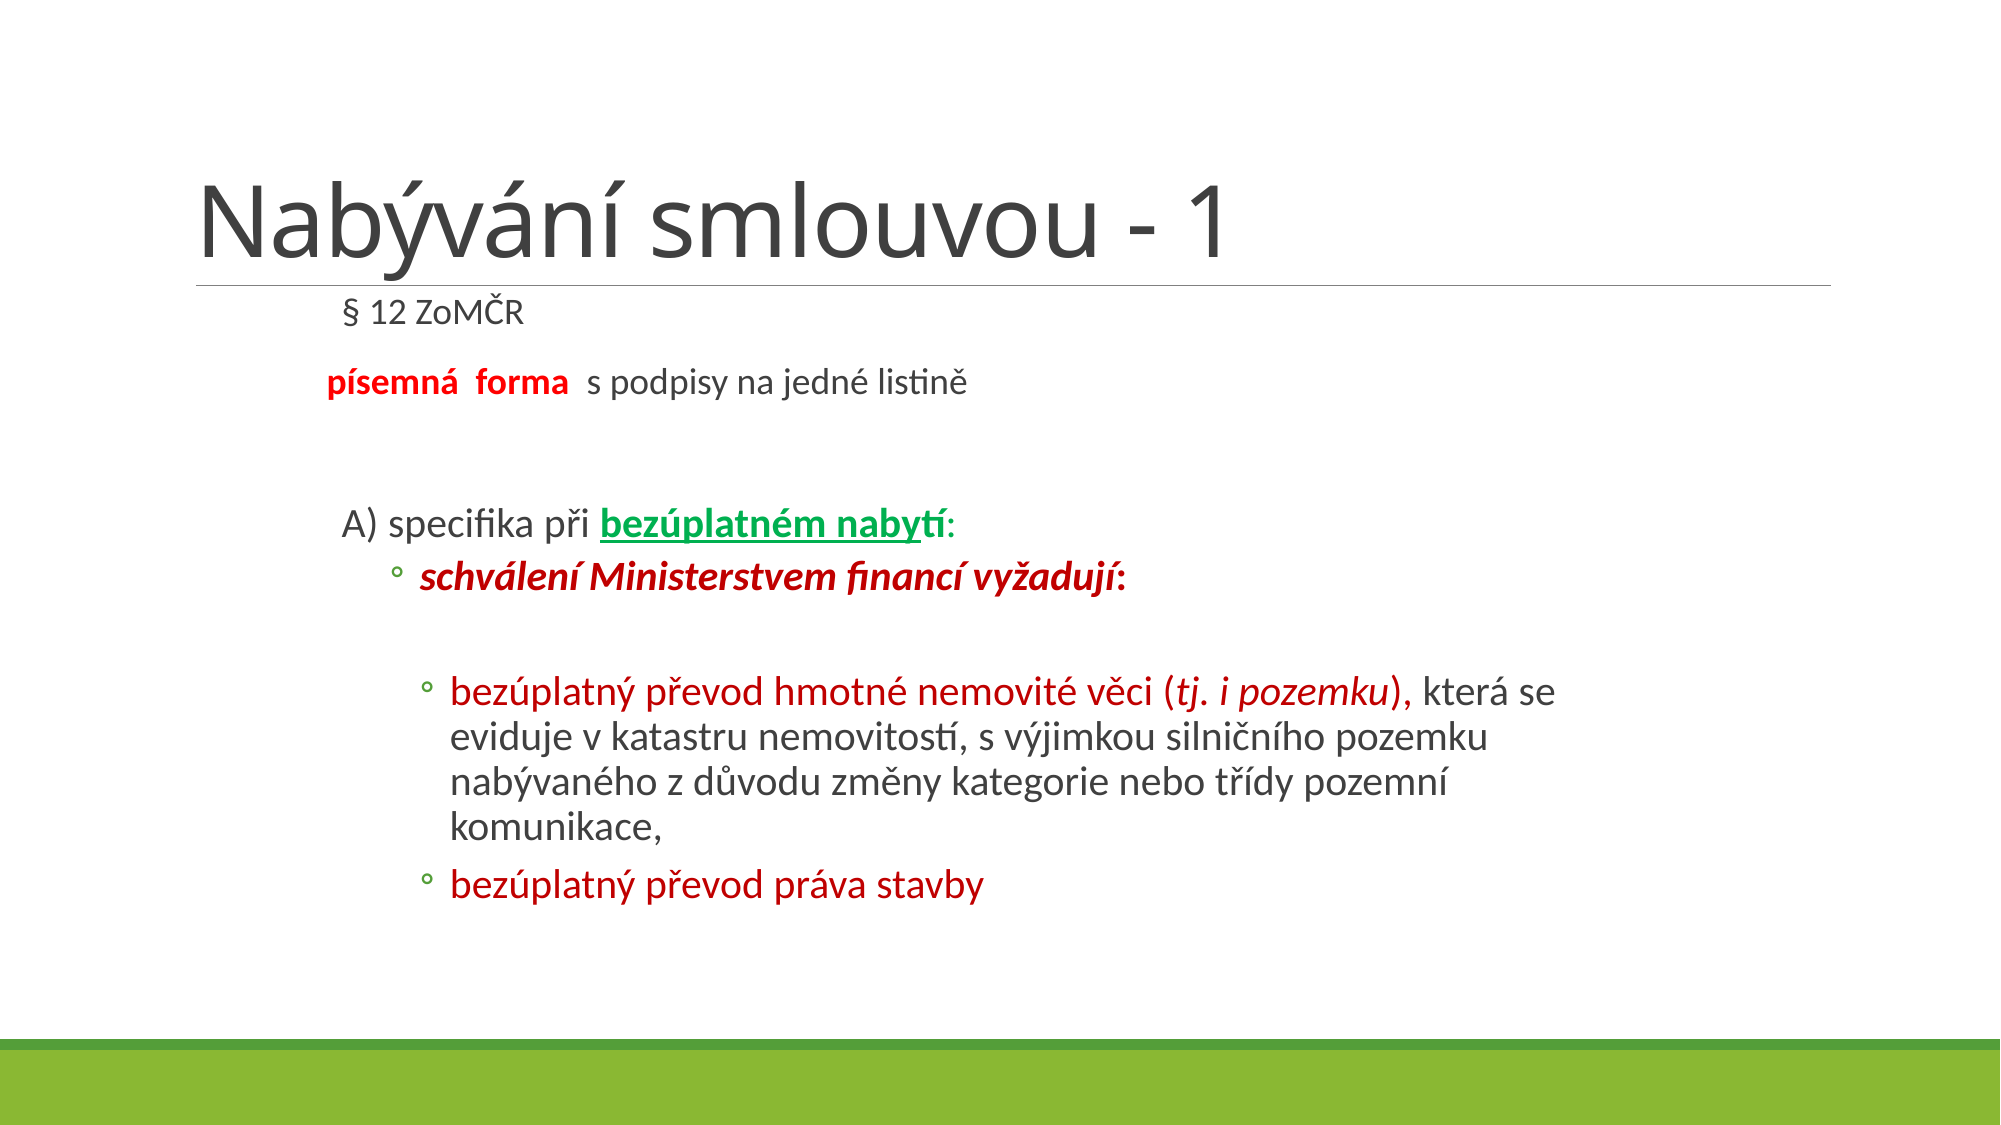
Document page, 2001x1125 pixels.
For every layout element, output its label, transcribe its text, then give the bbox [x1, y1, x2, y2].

list § 12 ZoMČR písemná forma s podpisy na jedné listině A) specifika při bezúplatném nabytí: schválení Ministerstvem financí vyžadují: bezúplatný převod hmotné nemovité věci (tj. i pozemku), která se eviduje v katastru nemovitostí, s výjimkou silničního pozemku nabývaného z důvodu změny kategorie nebo třídy pozemní komunikace, bezúplatný převod práva stavby [326, 285, 1665, 989]
title Nabývání smlouvou - 1 [180, 47, 1830, 285]
